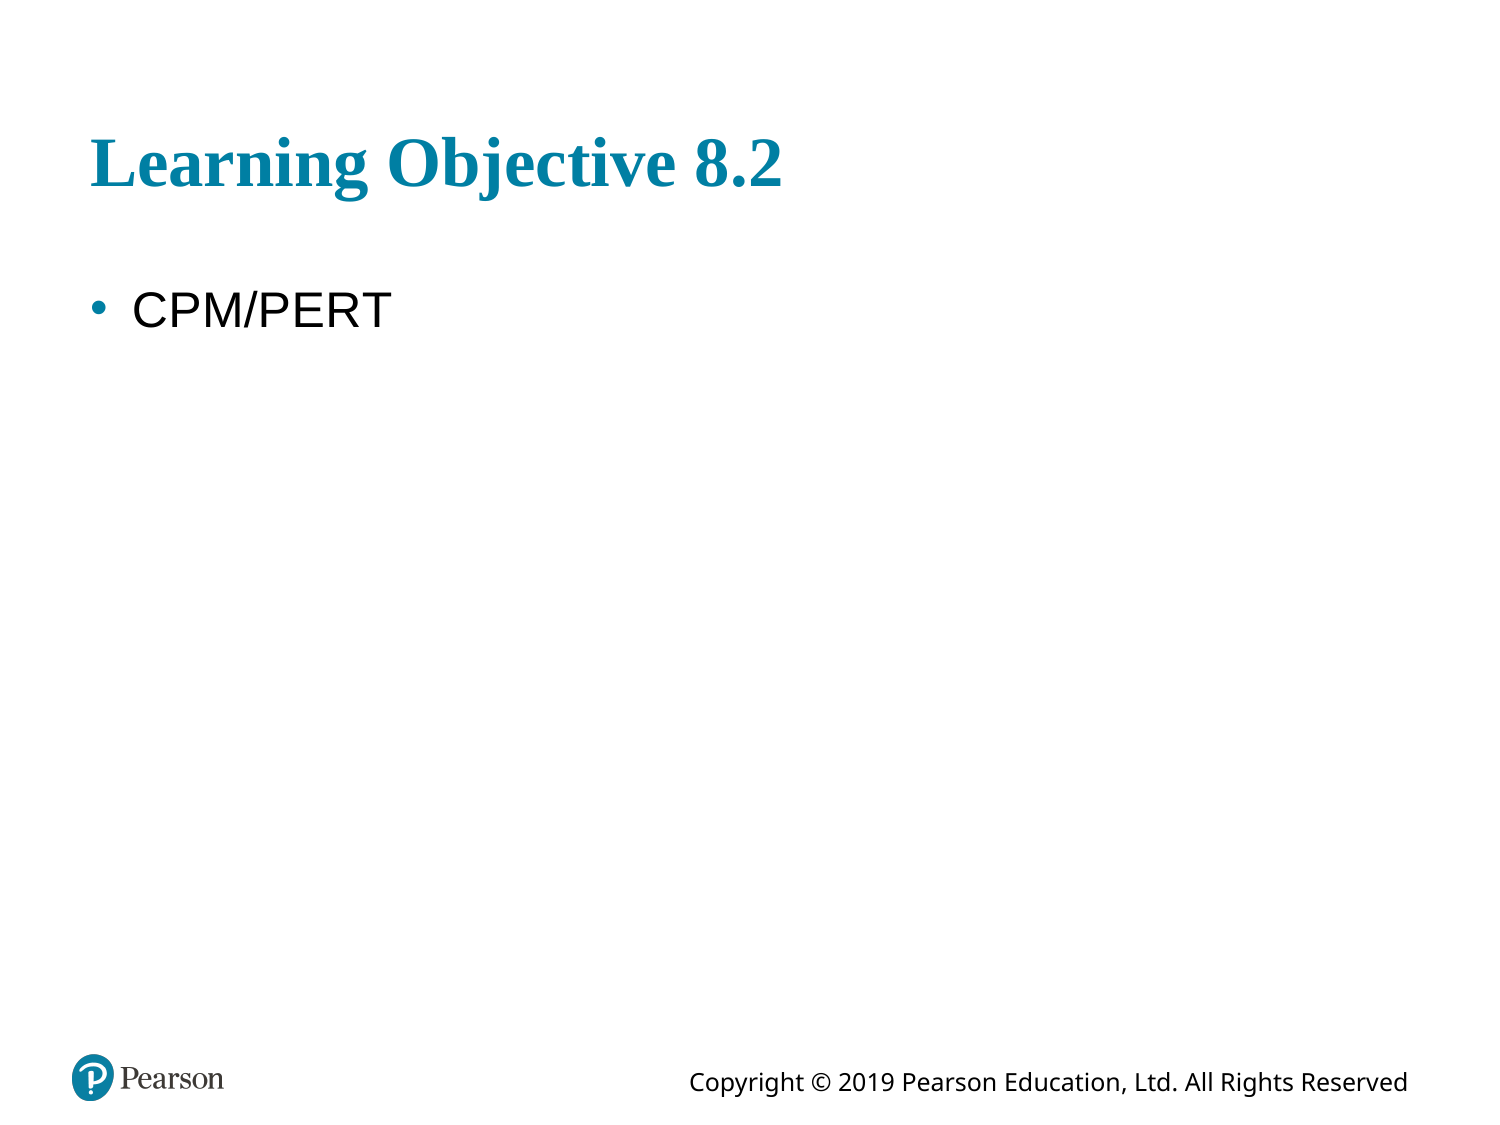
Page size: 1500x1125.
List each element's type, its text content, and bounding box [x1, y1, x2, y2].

list C P M/P E R T [75, 262, 1425, 1005]
picture [72, 1054, 88, 1070]
title Learning Objective 8.2 [75, 35, 1425, 216]
picture [72, 1087, 83, 1101]
picture [98, 1054, 224, 1101]
picture [80, 1063, 106, 1088]
